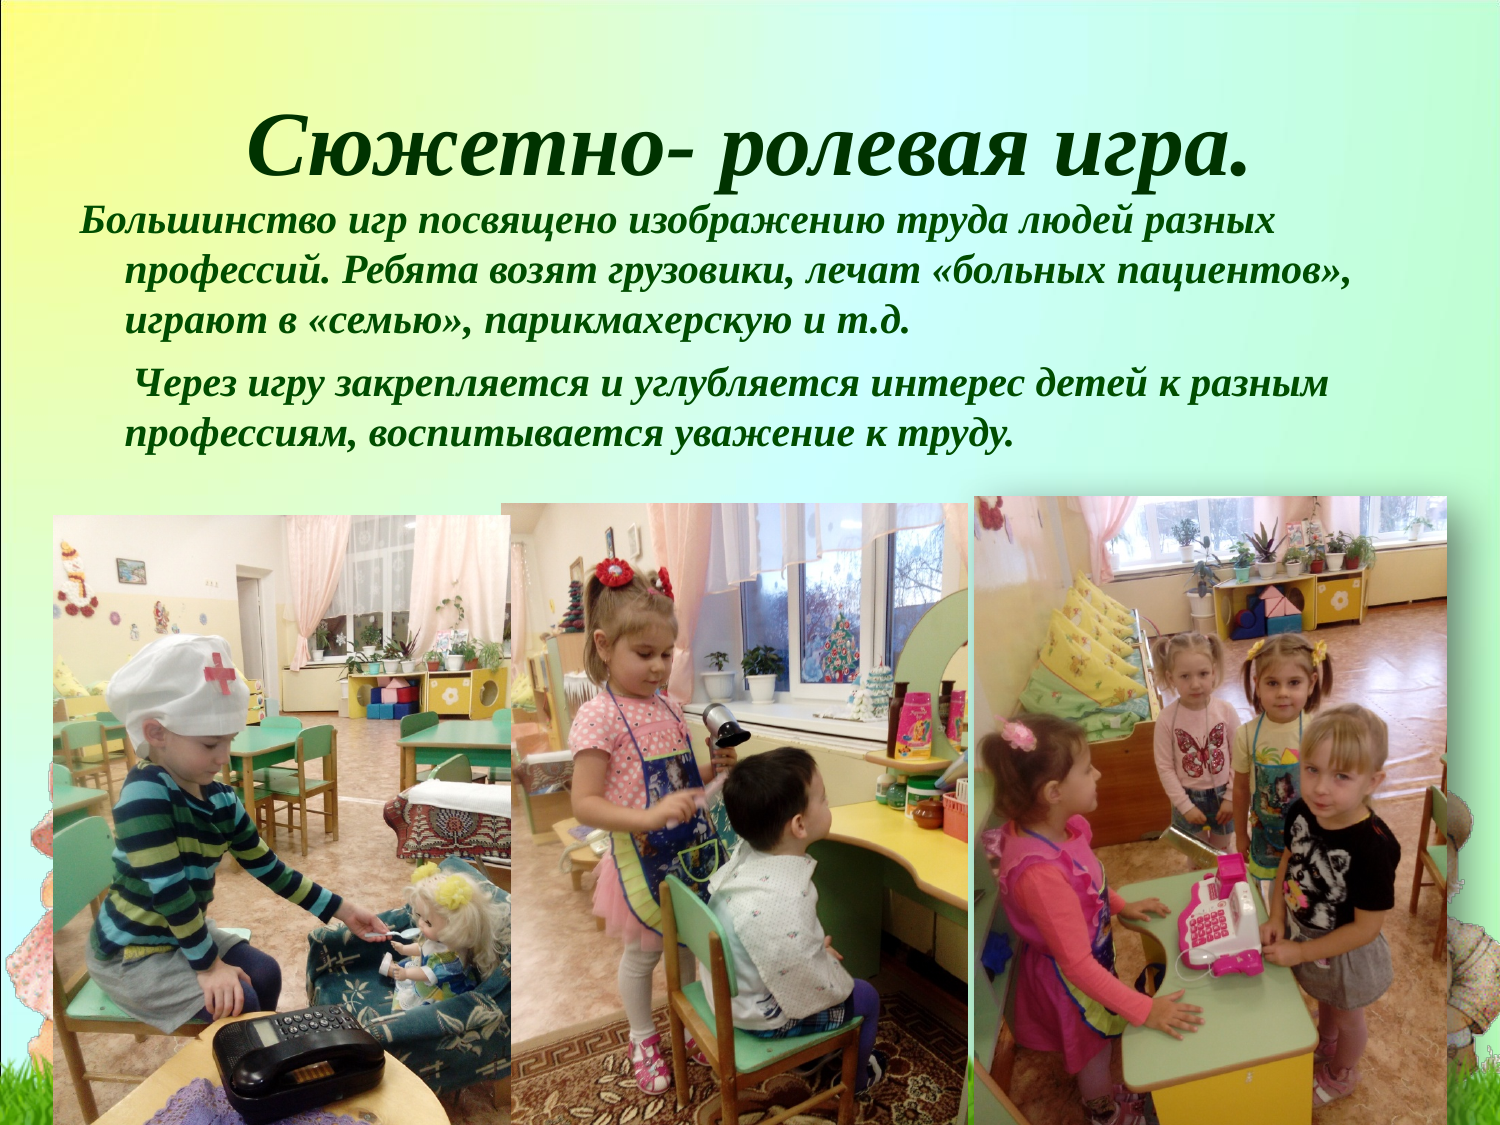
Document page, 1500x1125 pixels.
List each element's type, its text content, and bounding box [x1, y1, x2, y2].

picture [0, 0, 1500, 1125]
text_box Большинство игр посвящено изображению труда людей разных профессий. Ребята возят грузовики, лечат «больных пациентов», играют в «семью», парикмахерскую и т.д. Через игру закрепляется и углубляется интерес детей к разным профессиям, воспитывается уважение к труду. [64, 184, 1465, 462]
title Сюжетно- ролевая игра. [74, 44, 1426, 184]
